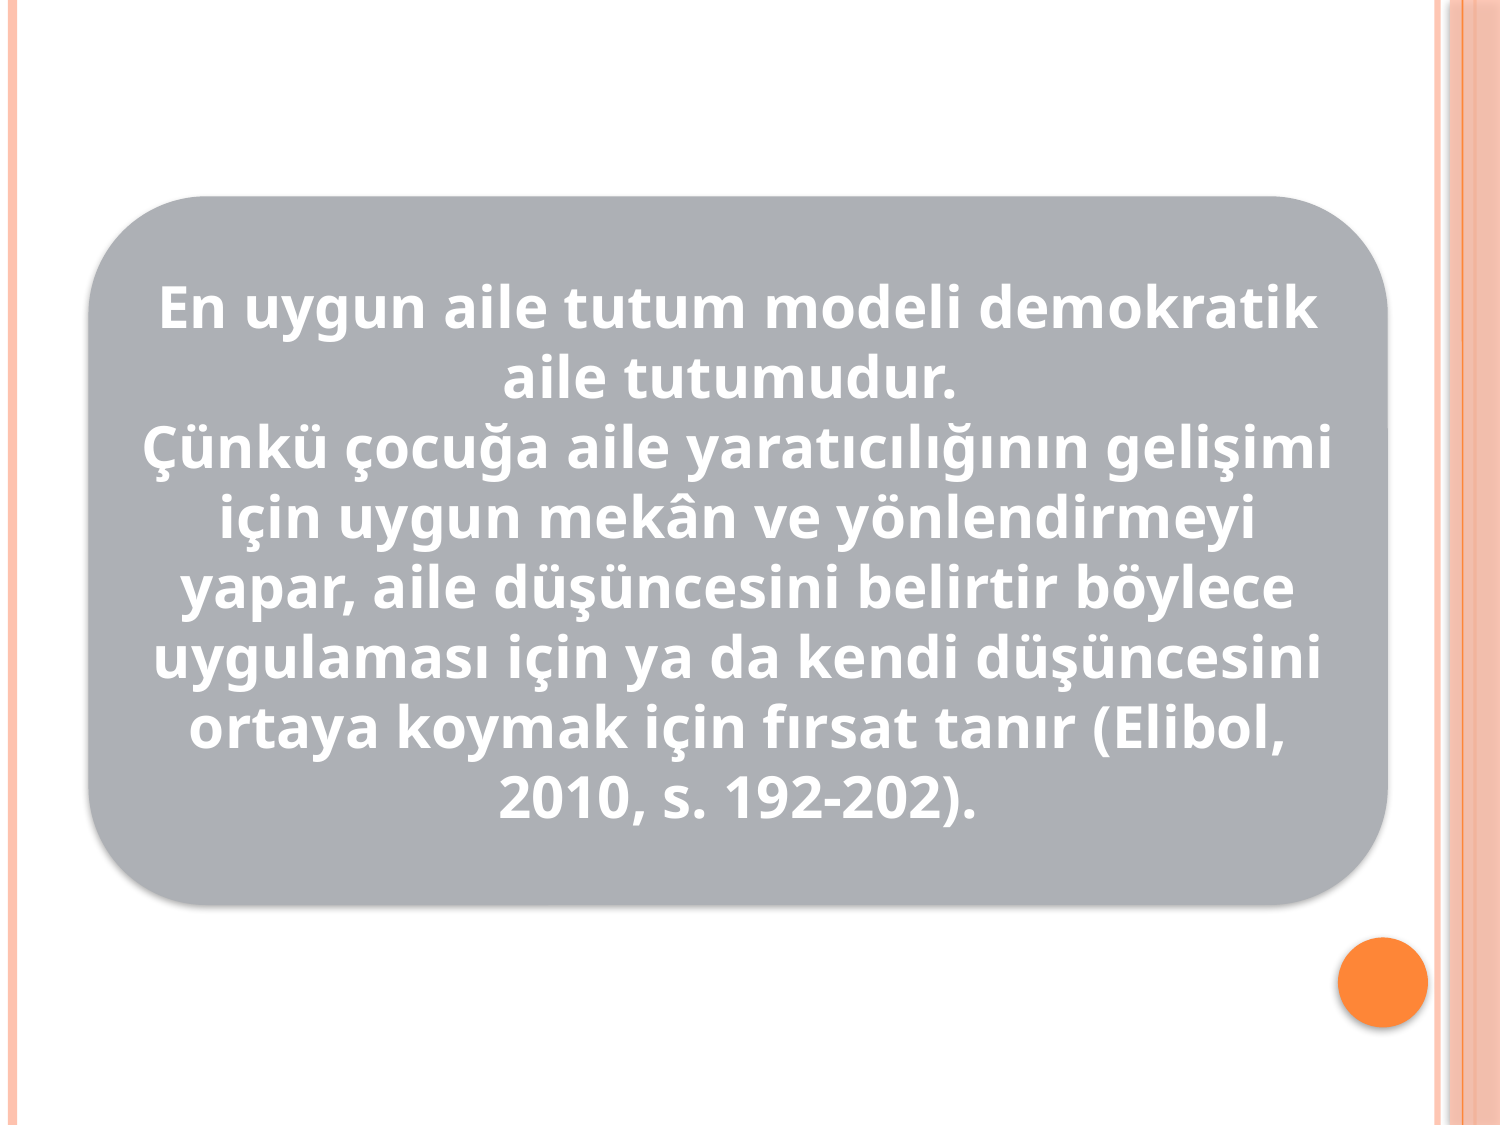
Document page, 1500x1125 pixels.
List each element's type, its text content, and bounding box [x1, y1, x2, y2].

text_box En uygun aile tutum modeli demokratik aile tutumudur. Çünkü çocuğa aile yaratıcılığının gelişimi için uygun mekân ve yönlendirmeyi yapar, aile düşüncesini belirtir böylece uygulaması için ya da kendi düşüncesini ortaya koymak için fırsat tanır (Elibol, 2010, s. 192-202). [86, 194, 1390, 908]
